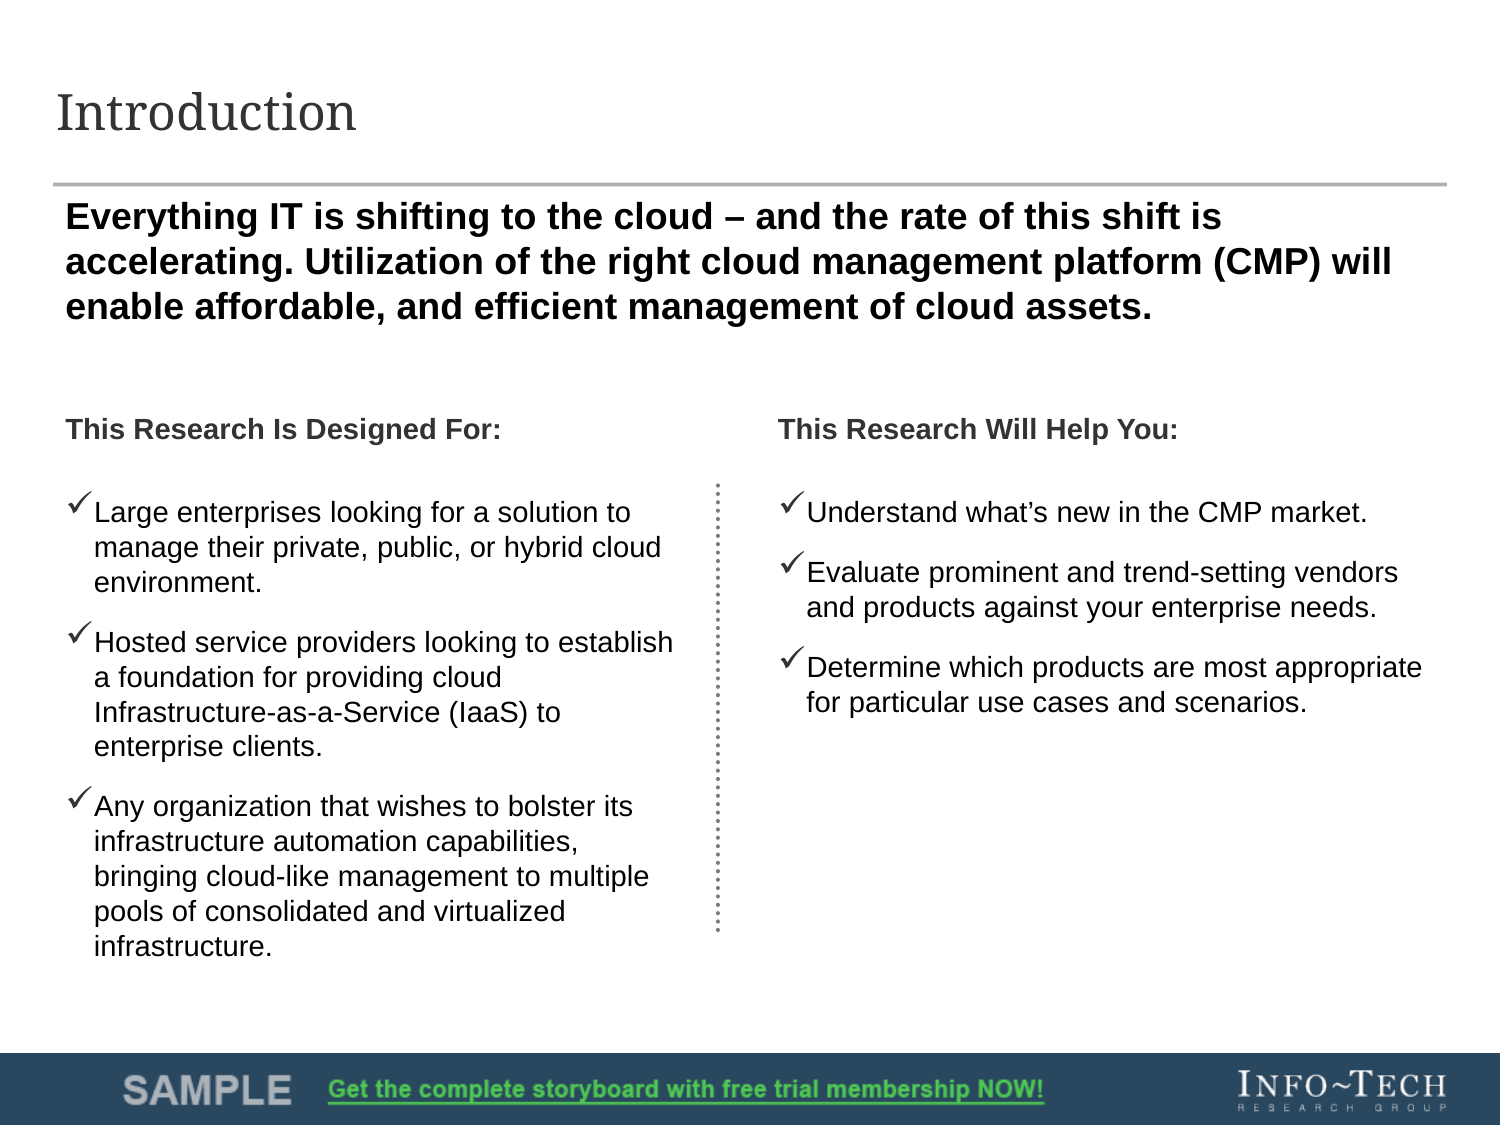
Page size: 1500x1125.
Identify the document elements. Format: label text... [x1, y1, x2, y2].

list Understand what’s new in the CMP market. Evaluate prominent and trend-setting vendors and products against your enterprise needs. Determine which products are most appropriate for particular use cases and scenarios. [762, 485, 1446, 751]
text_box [0, 1053, 1500, 1125]
title Introduction [41, 42, 1457, 185]
list Large enterprises looking for a solution to manage their private, public, or hybrid cloud environment. Hosted service providers looking to establish a foundation for providing cloud Infrastructure-as-a-Service (IaaS) to enterprise clients. Any organization that wishes to bolster its infrastructure automation capabilities, bringing cloud-like management to multiple pools of consolidated and virtualized infrastructure. [50, 485, 706, 953]
list This Research Is Designed For: [50, 402, 733, 464]
list This Research Will Help You: [762, 402, 1446, 464]
list Everything IT is shifting to the cloud – and the rate of this shift is accelerating. Utilization of the right cloud management platform (CMP) will enable affordable, and efficient management of cloud assets. [50, 185, 1446, 346]
